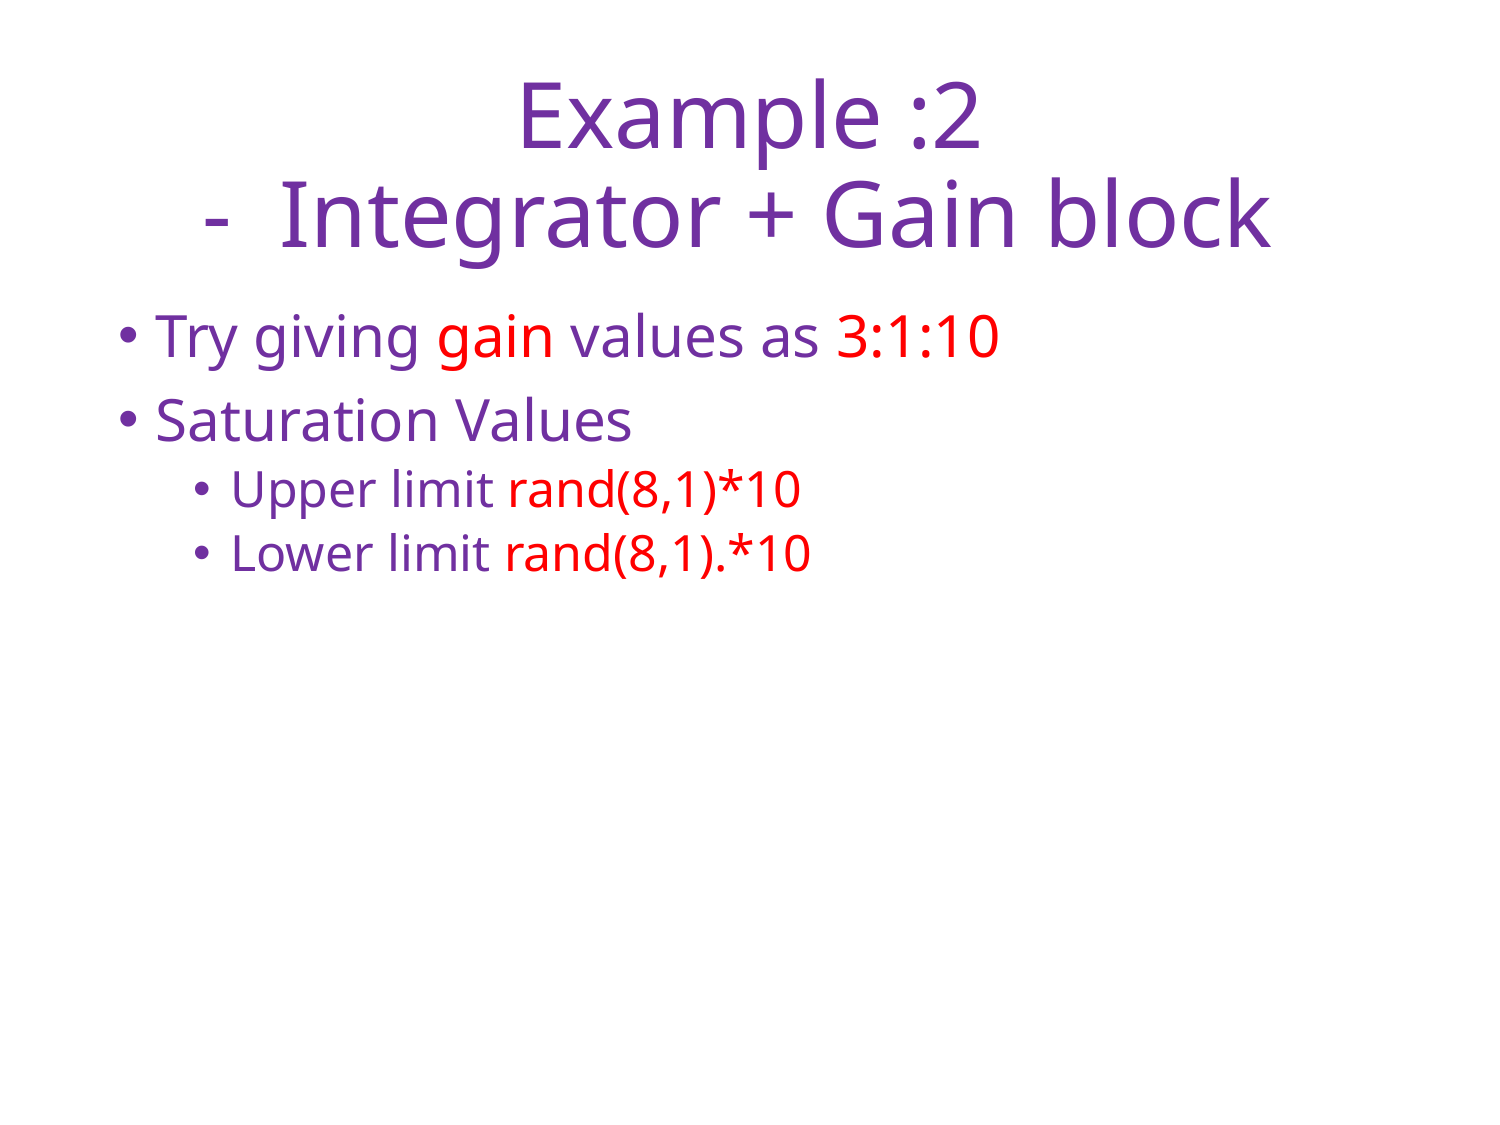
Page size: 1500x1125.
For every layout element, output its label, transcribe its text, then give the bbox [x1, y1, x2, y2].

title Example :2 - Integrator + Gain block [103, 59, 1397, 278]
list Try giving gain values as 3:1:10 Saturation Values Upper limit rand(8,1)*10 Lower limit rand(8,1).*10 [103, 299, 1397, 1014]
